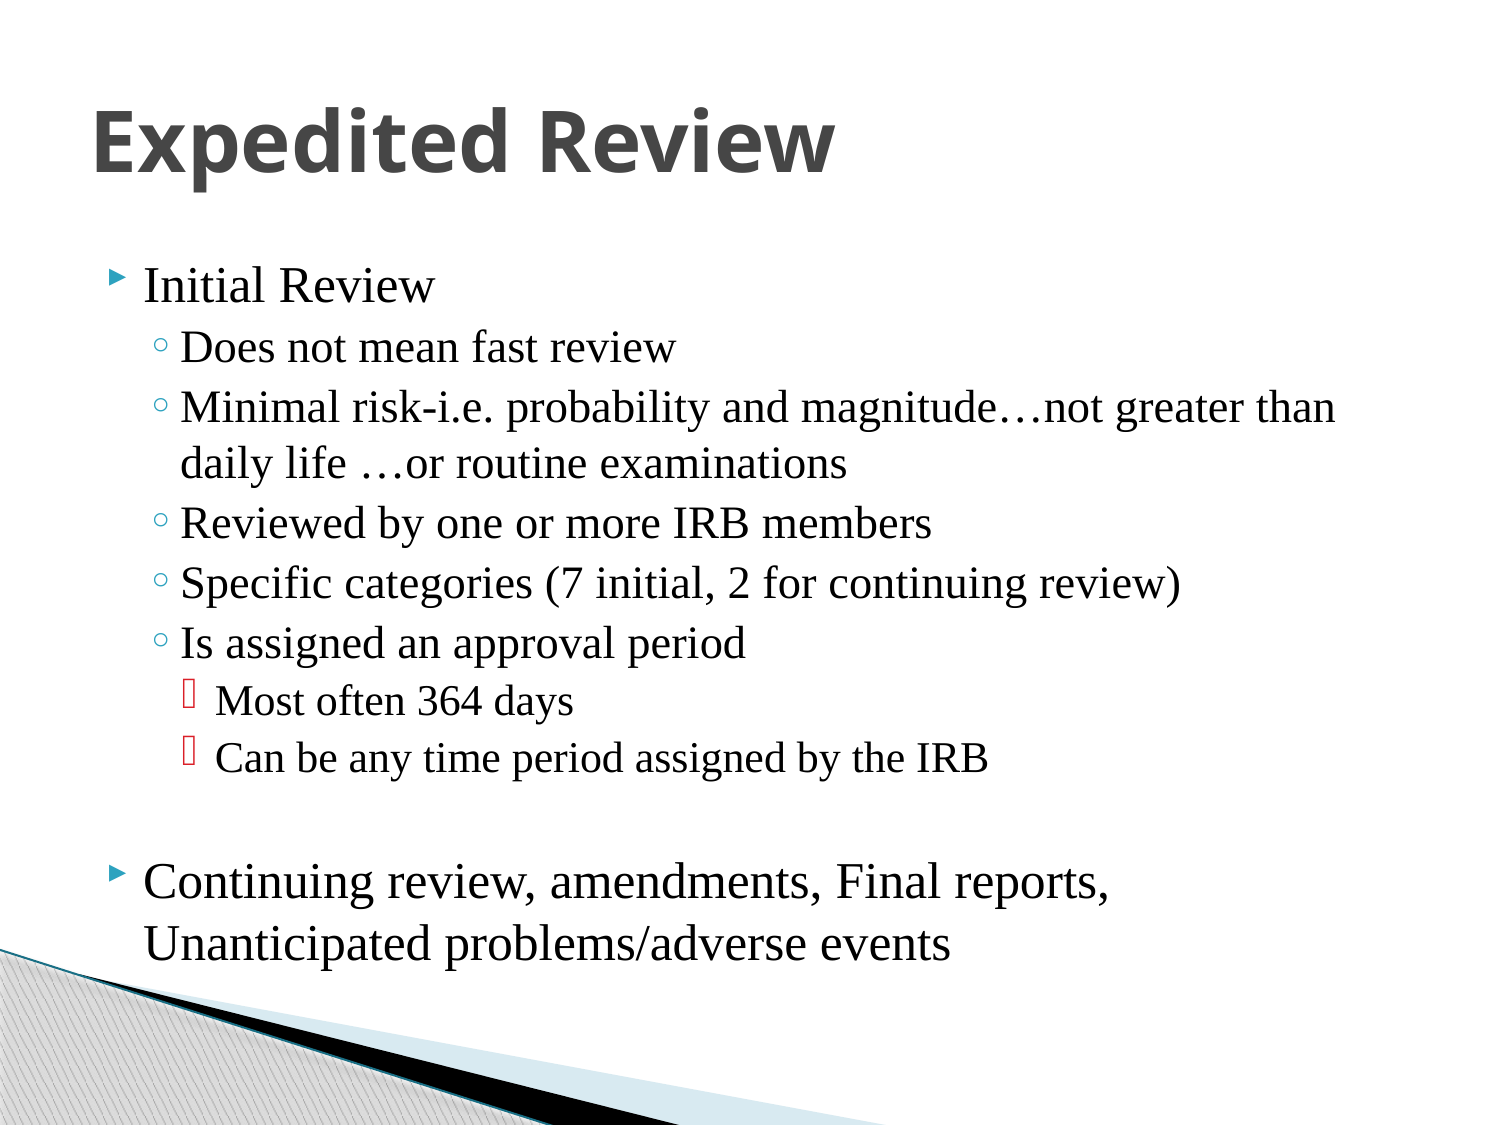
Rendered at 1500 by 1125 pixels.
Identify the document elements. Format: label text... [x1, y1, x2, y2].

title Expedited Review [75, 45, 1425, 233]
list Initial Review Does not mean fast review Minimal risk-i.e. probability and magnitude…not greater than daily life …or routine examinations Reviewed by one or more IRB members Specific categories (7 initial, 2 for continuing review) Is assigned an approval period Most often 364 days Can be any time period assigned by the IRB Continuing review, amendments, Final reports, Unanticipated problems/adverse events [74, 242, 1426, 986]
